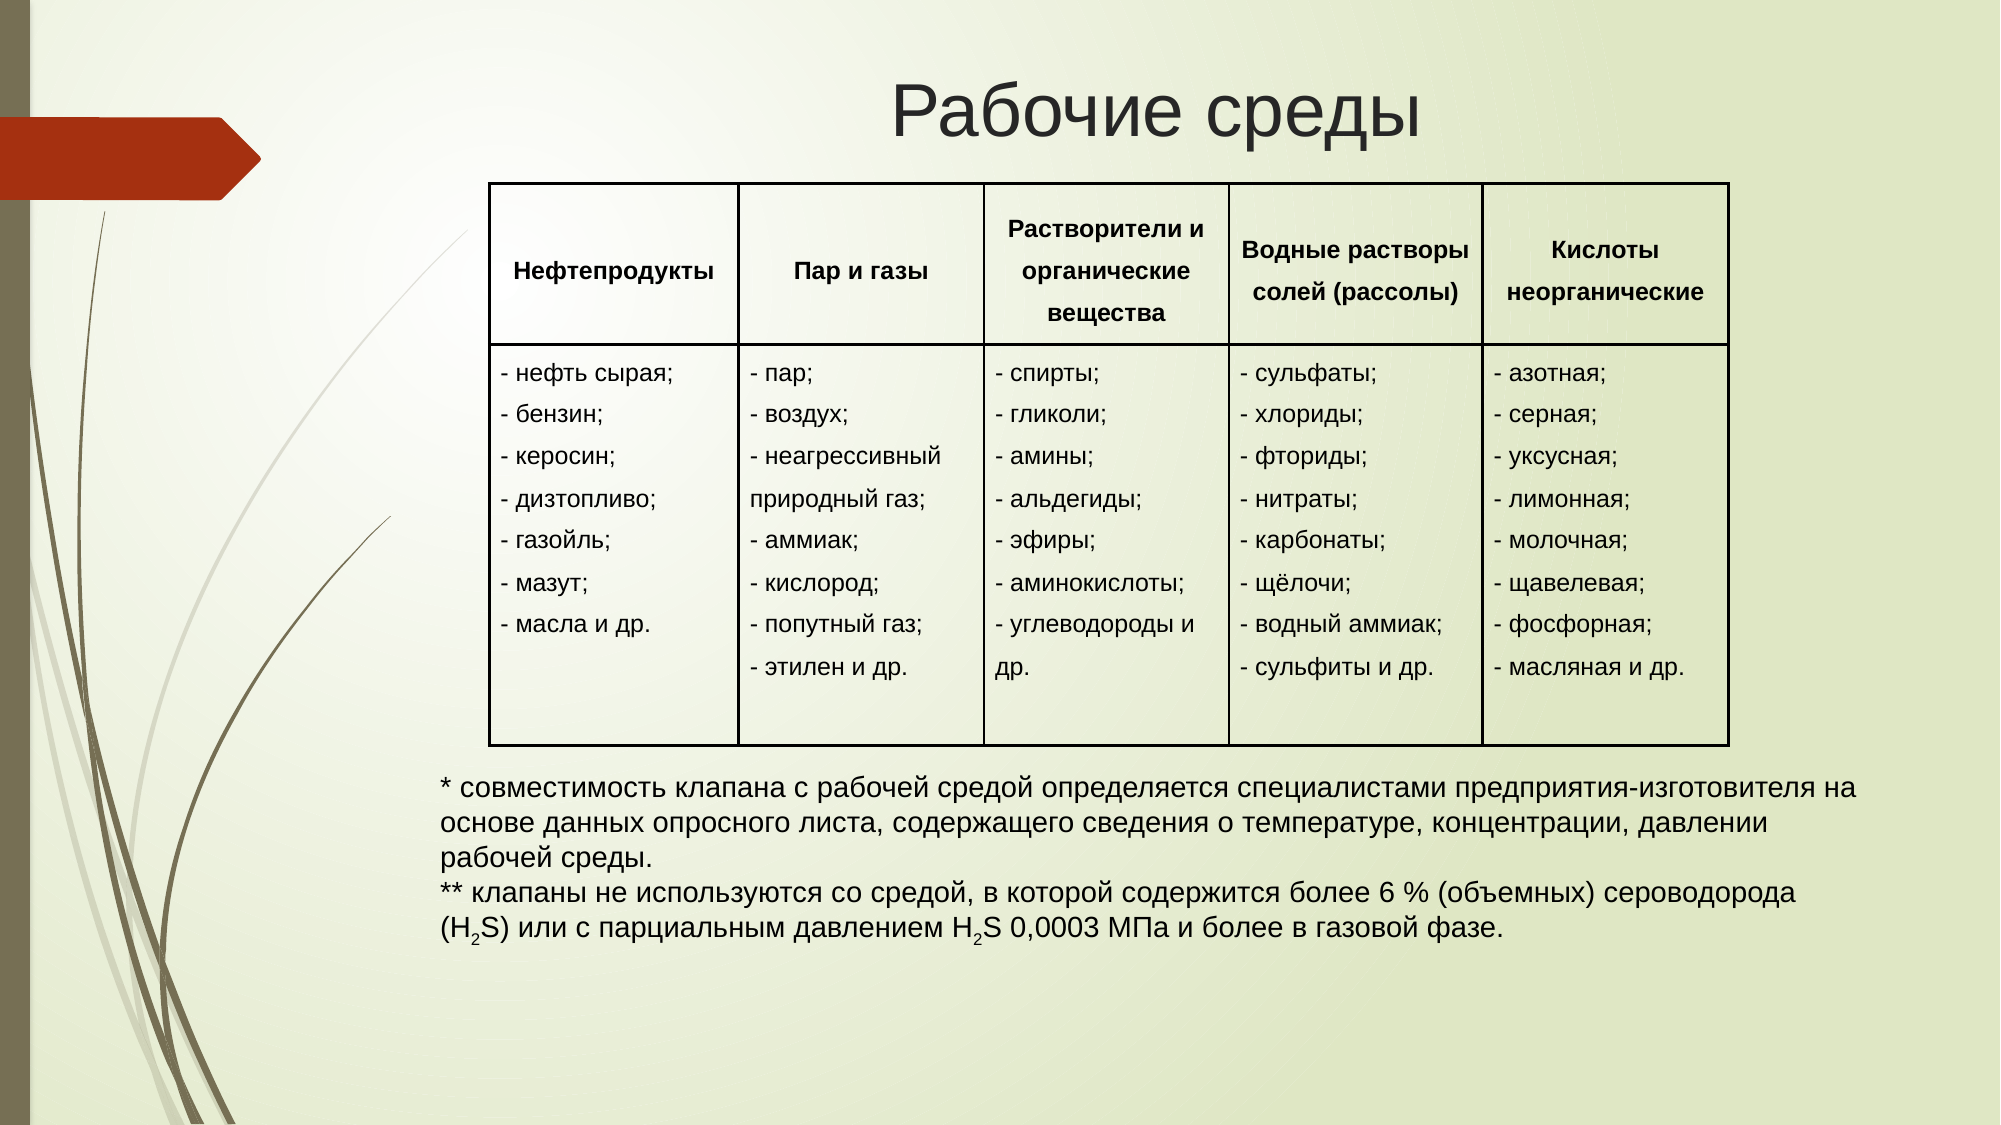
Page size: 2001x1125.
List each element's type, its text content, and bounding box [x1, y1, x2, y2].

table_header Пар и газы [740, 185, 983, 343]
table_header Нефтепродукты [491, 185, 737, 343]
table_cell - азотная; - серная; - уксусная; - лимонная; - молочная; - щавелевая; - фосфорная; - масляная и др. [1484, 346, 1727, 744]
table_cell - спирты; - гликоли; - амины; - альдегиды; - эфиры; - аминокислоты; - углеводороды и др. [985, 346, 1228, 744]
table_cell - сульфаты; - хлориды; - фториды; - нитраты; - карбонаты; - щёлочи; - водный аммиак; - сульфиты и др. [1230, 346, 1481, 744]
table_cell - пар; - воздух; - неагрессивный природный газ; - аммиак; - кислород; - попутный газ; - этилен и др. [740, 346, 983, 744]
text_box * совместимость клапана с рабочей средой определяется специалистами предприятия-изготовителя на основе данных опросного листа, содержащего сведения о температуре, концентрации, давлении рабочей среды. ** клапаны не используются со средой, в которой содержится более 6 % (объемных) сероводорода (Н2S) или с парциальным давлением Н2S 0,0003 МПа и более в газовой фазе. [425, 761, 1888, 956]
table_header Растворители и органические вещества [985, 185, 1228, 343]
table_cell - нефть сырая; - бензин; - керосин; - дизтопливо; - газойль; - мазут; - масла и др. [491, 346, 737, 744]
table_header Кислоты неорганические [1484, 185, 1727, 343]
table_header Водные растворы солей (рассолы) [1230, 185, 1481, 343]
title Рабочие среды [425, 53, 1888, 168]
